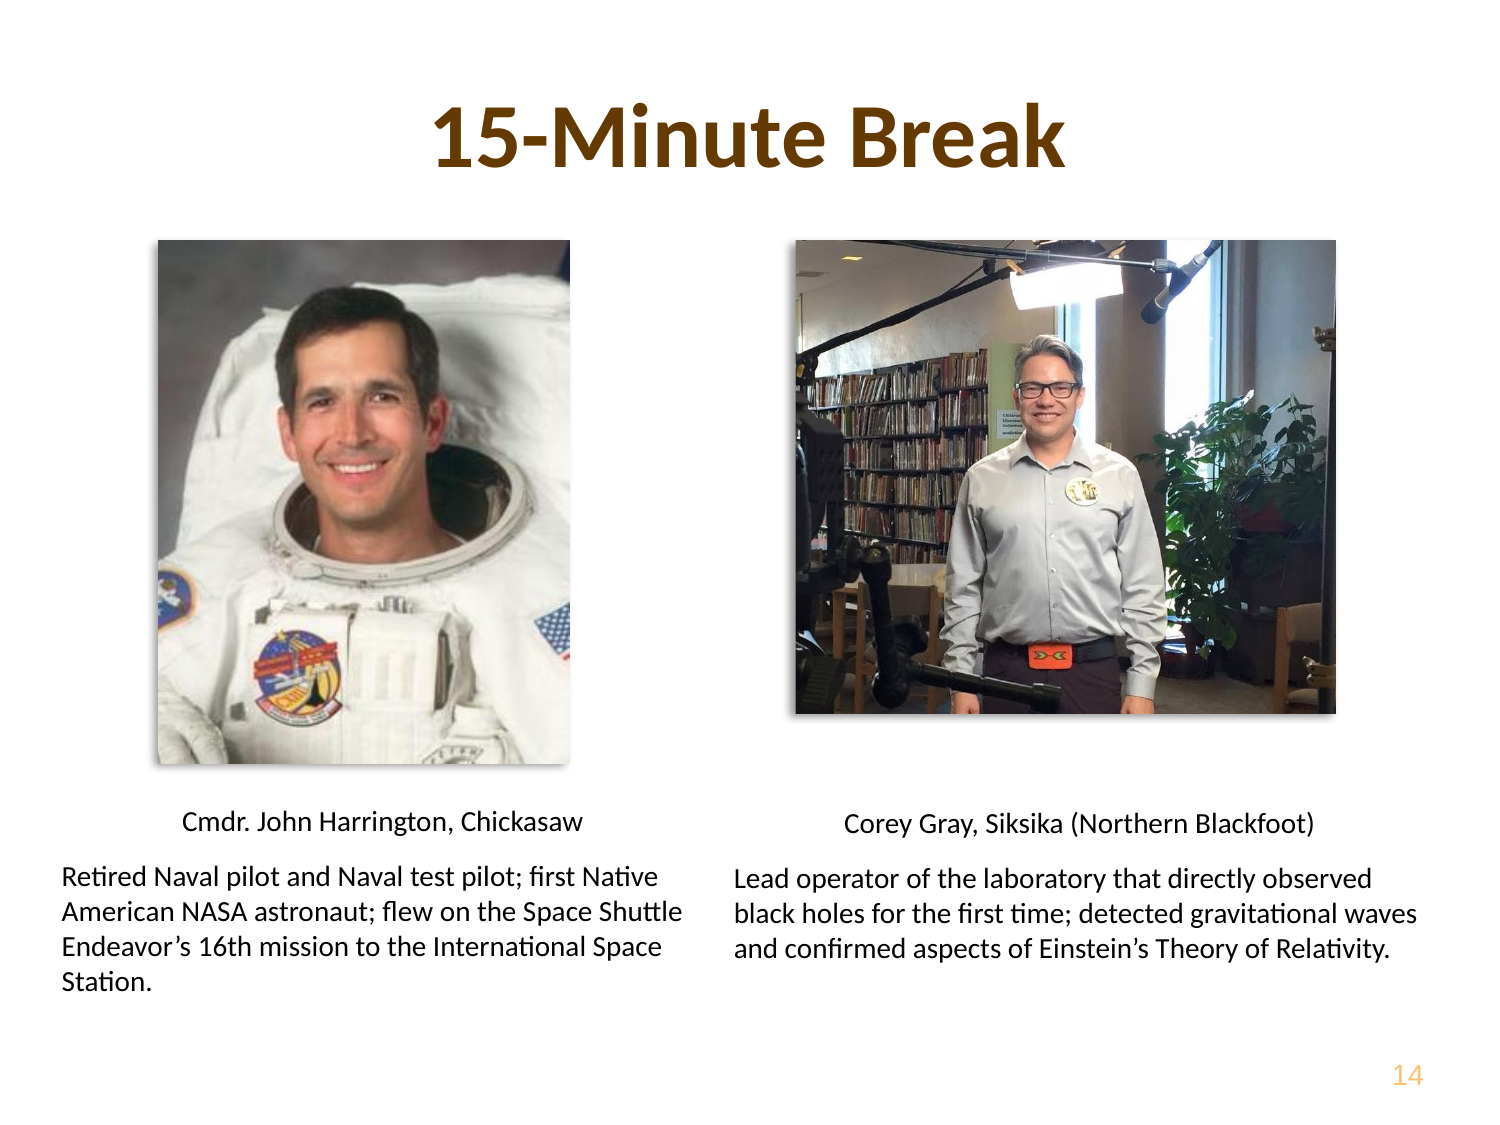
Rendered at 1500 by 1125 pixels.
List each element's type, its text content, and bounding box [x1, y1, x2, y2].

picture [158, 239, 571, 764]
picture [795, 239, 1337, 714]
text_box Corey Gray, Siksika (Northern Blackfoot) Lead operator of the laboratory that directly observed black holes for the first time; detected gravitational waves and confirmed aspects of Einstein’s Theory of Relativity. [719, 796, 1441, 972]
text_box 14 [1335, 1049, 1440, 1100]
title 15-Minute Break [56, 68, 1440, 263]
text_box Cmdr. John Harrington, Chickasaw Retired Naval pilot and Naval test pilot; first Native American NASA astronaut; flew on the Space Shuttle Endeavor’s 16th mission to the International Space Station. [46, 795, 719, 1005]
